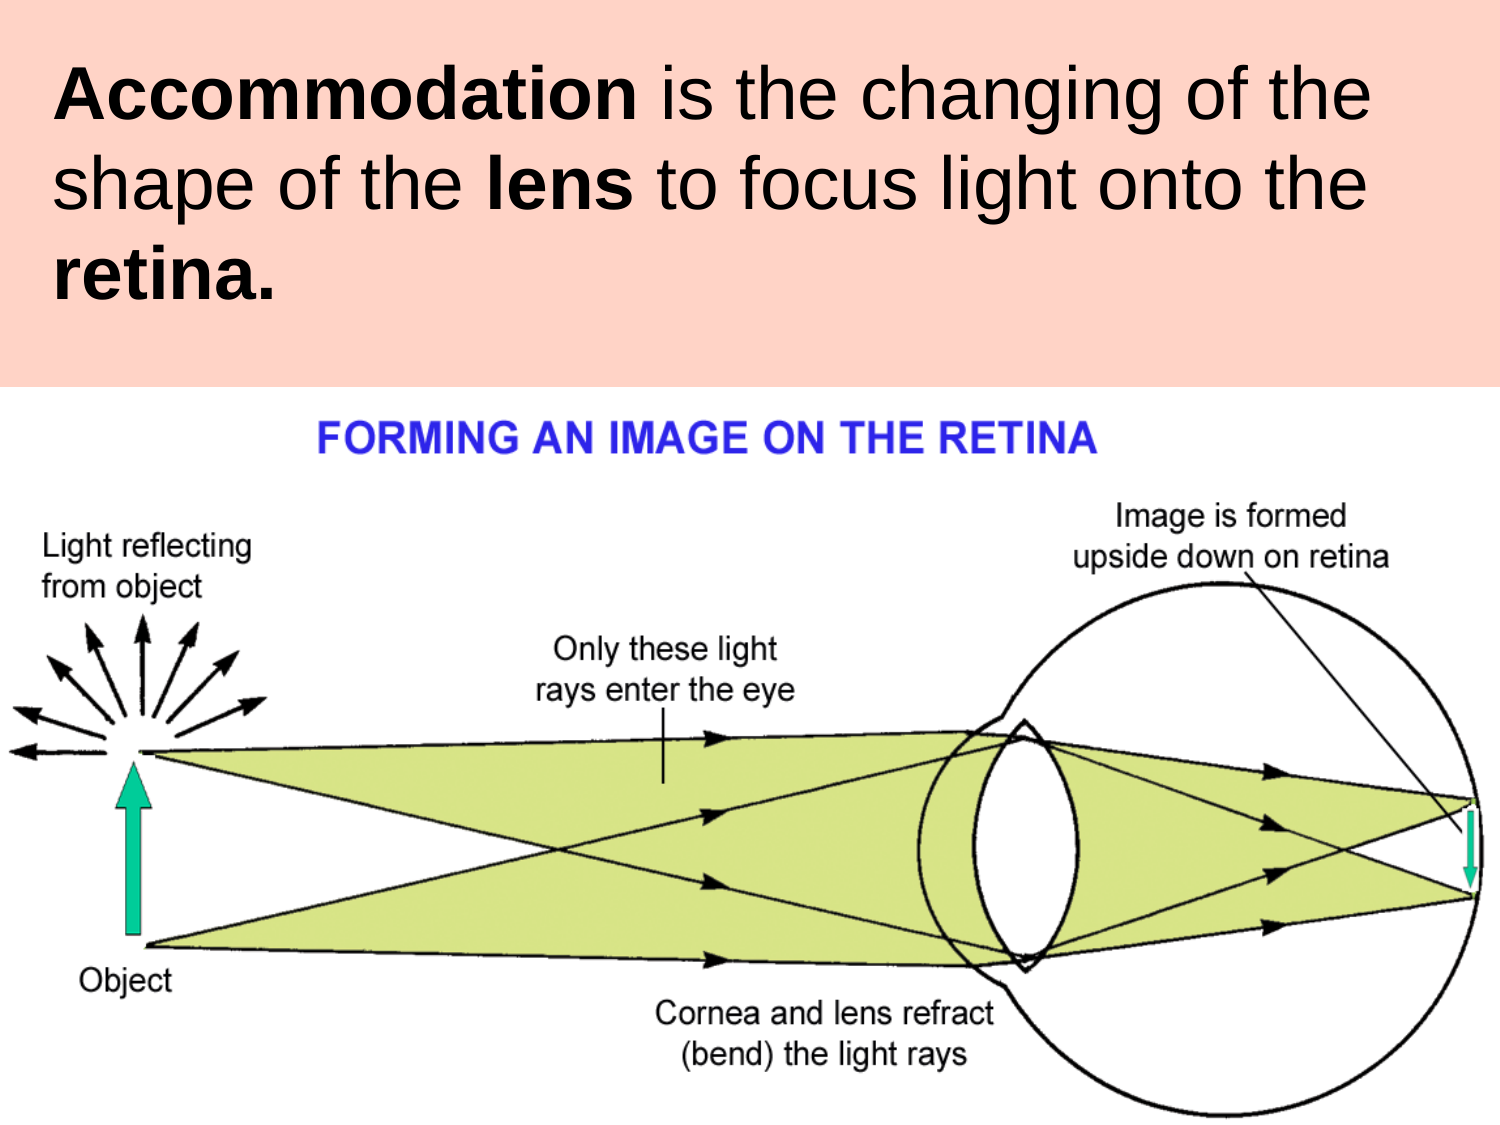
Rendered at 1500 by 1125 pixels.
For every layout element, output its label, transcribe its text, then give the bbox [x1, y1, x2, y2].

text_box Accommodation is the changing of the shape of the lens to focus light onto the retina. [37, 37, 1500, 323]
picture [0, 387, 1500, 1125]
